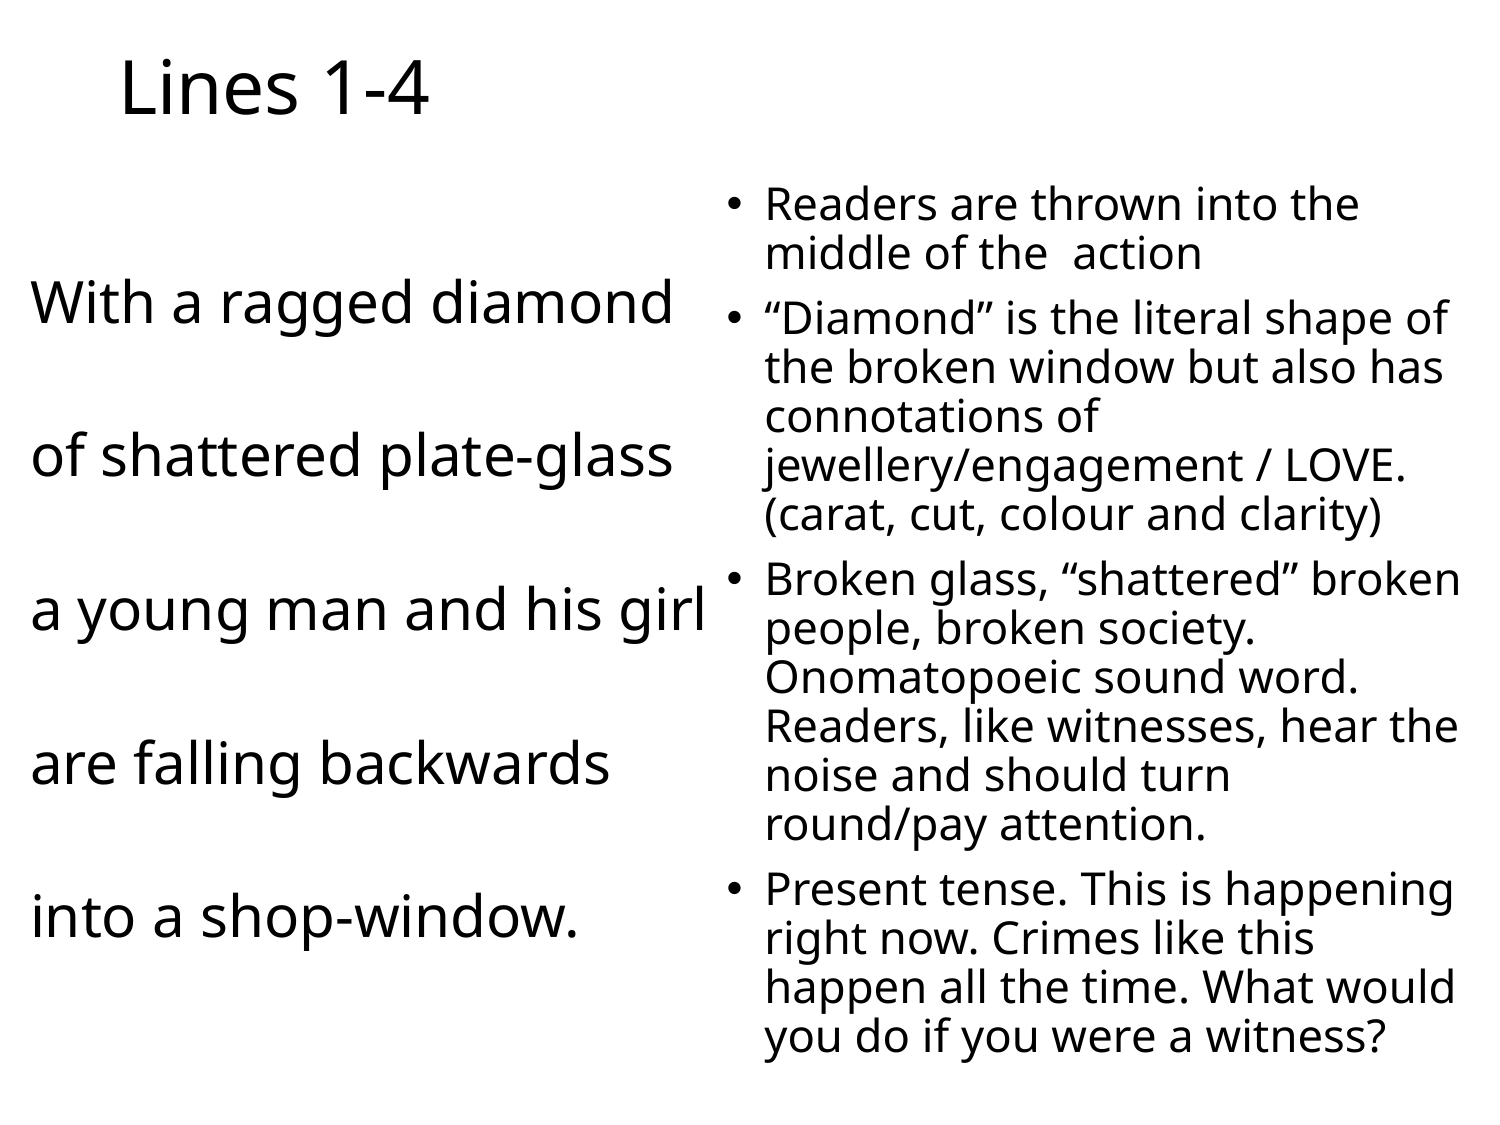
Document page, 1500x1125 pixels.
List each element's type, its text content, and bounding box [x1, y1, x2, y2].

list Readers are thrown into the middle of the action “Diamond” is the literal shape of the broken window but also has connotations of jewellery/engagement / LOVE. (carat, cut, colour and clarity) Broken glass, “shattered” broken people, broken society. Onomatopoeic sound word. Readers, like witnesses, hear the noise and should turn round/pay attention. Present tense. This is happening right now. Crimes like this happen all the time. What would you do if you were a witness? [711, 173, 1481, 1100]
list With a ragged diamond of shattered plate-glass a young man and his girl are falling backwards into a shop-window. [15, 173, 711, 1100]
title Lines 1-4 [103, 29, 1397, 150]
